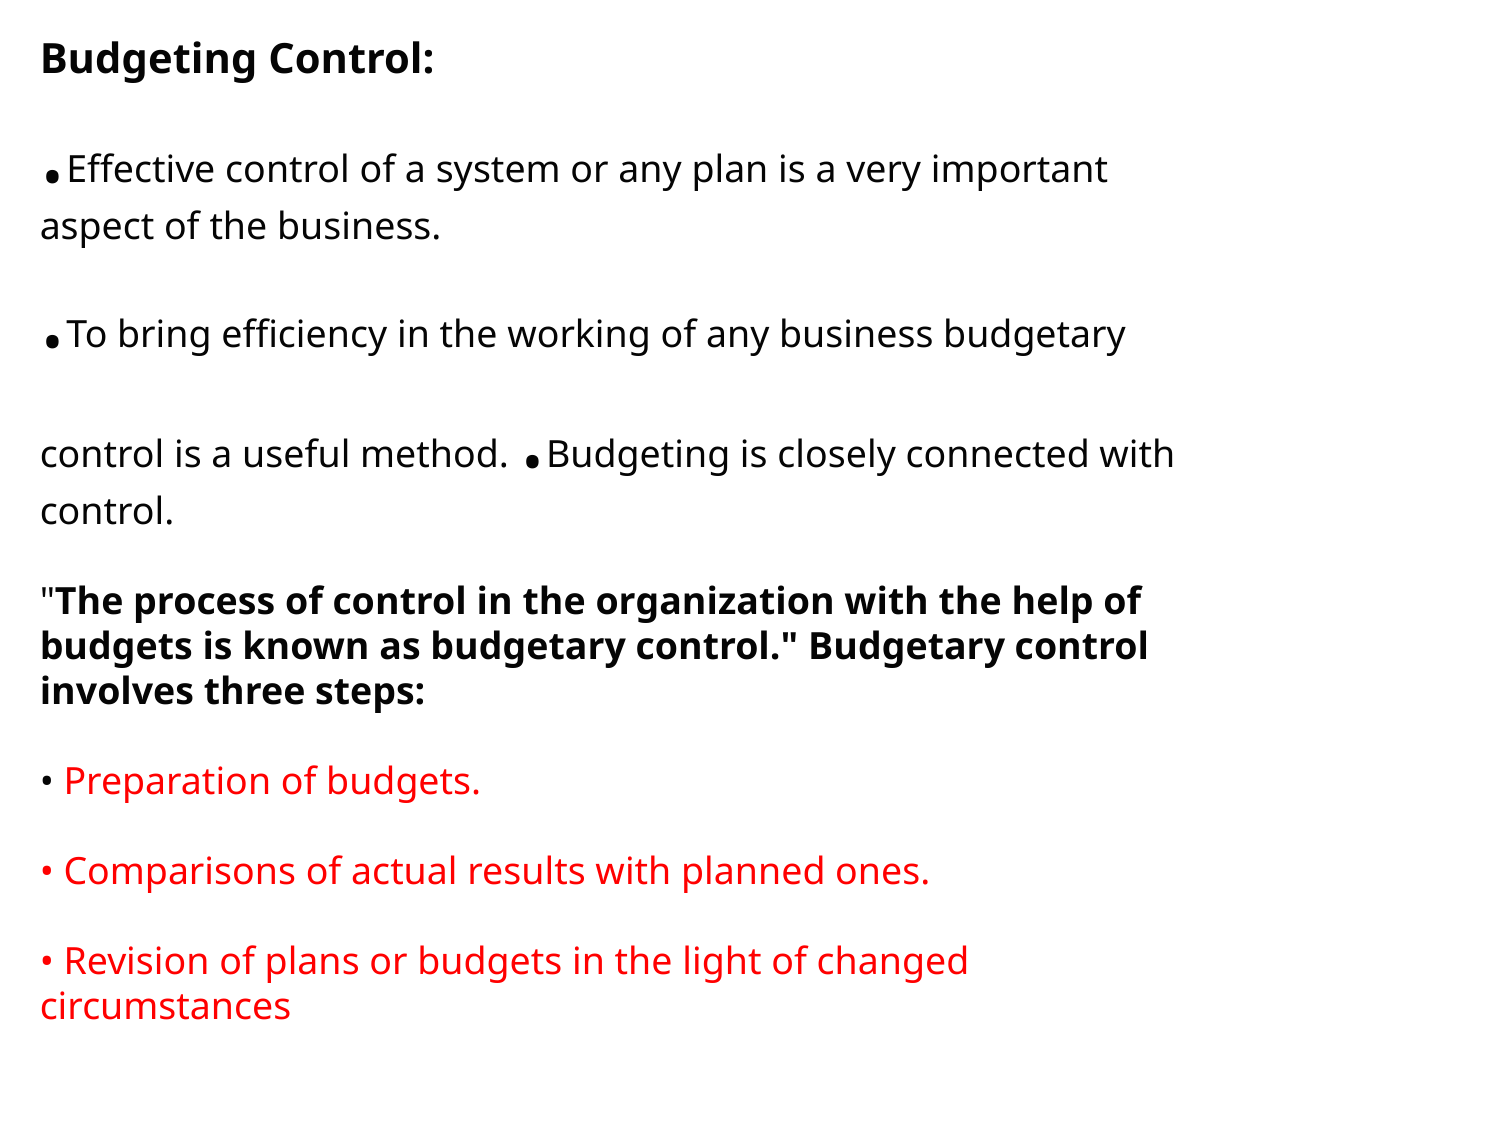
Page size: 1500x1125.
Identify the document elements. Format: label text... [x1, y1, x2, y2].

text_box Budgeting Control: .Effective control of a system or any plan is a very important aspect of the business. .To bring efficiency in the working of any business budgetary control is a useful method. .Budgeting is closely connected with control. "The process of control in the organization with the help of budgets is known as budgetary control." Budgetary control involves three steps: • Preparation of budgets. • Comparisons of actual results with planned ones. • Revision of plans or budgets in the light of changed circumstances [24, 24, 1224, 1035]
